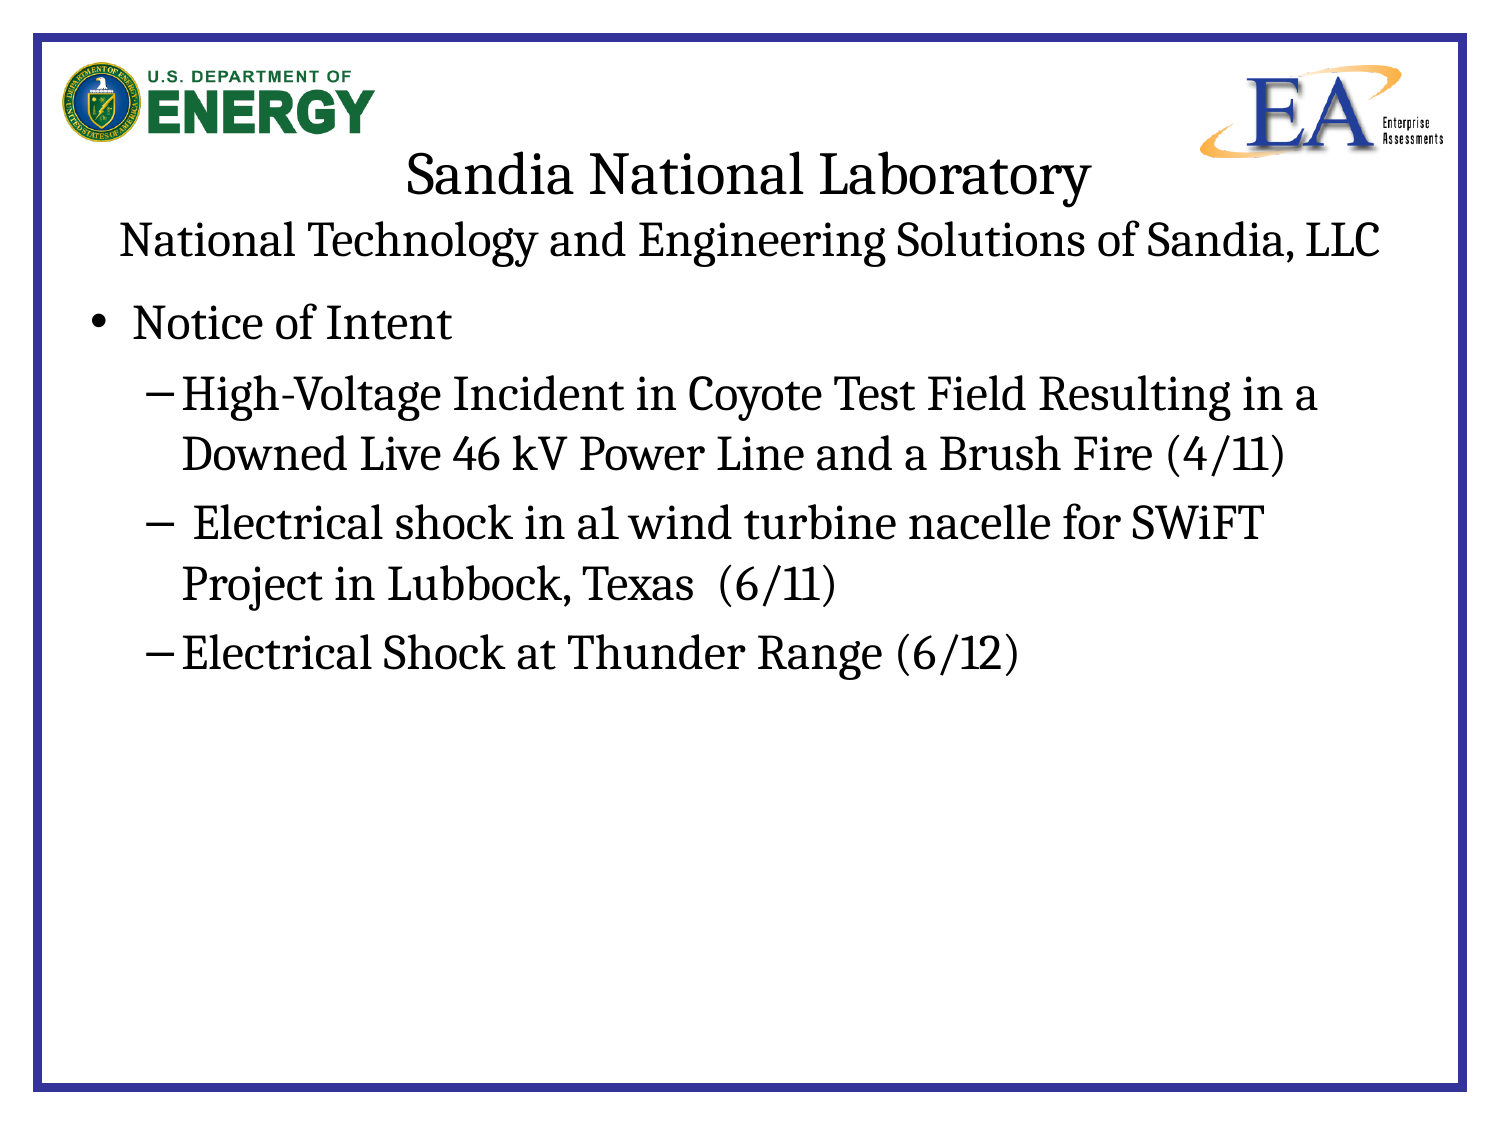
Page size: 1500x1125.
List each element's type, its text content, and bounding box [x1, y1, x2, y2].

picture [1200, 65, 1444, 158]
picture [62, 62, 375, 142]
list Notice of Intent High-Voltage Incident in Coyote Test Field Resulting in a Downed Live 46 kV Power Line and a Brush Fire (4/11) Electrical shock in a1 wind turbine nacelle for SWiFT Project in Lubbock, Texas (6/11) Electrical Shock at Thunder Range (6/12) [75, 282, 1425, 1025]
title Sandia National Laboratory National Technology and Engineering Solutions of Sandia, LLC [75, 125, 1425, 275]
